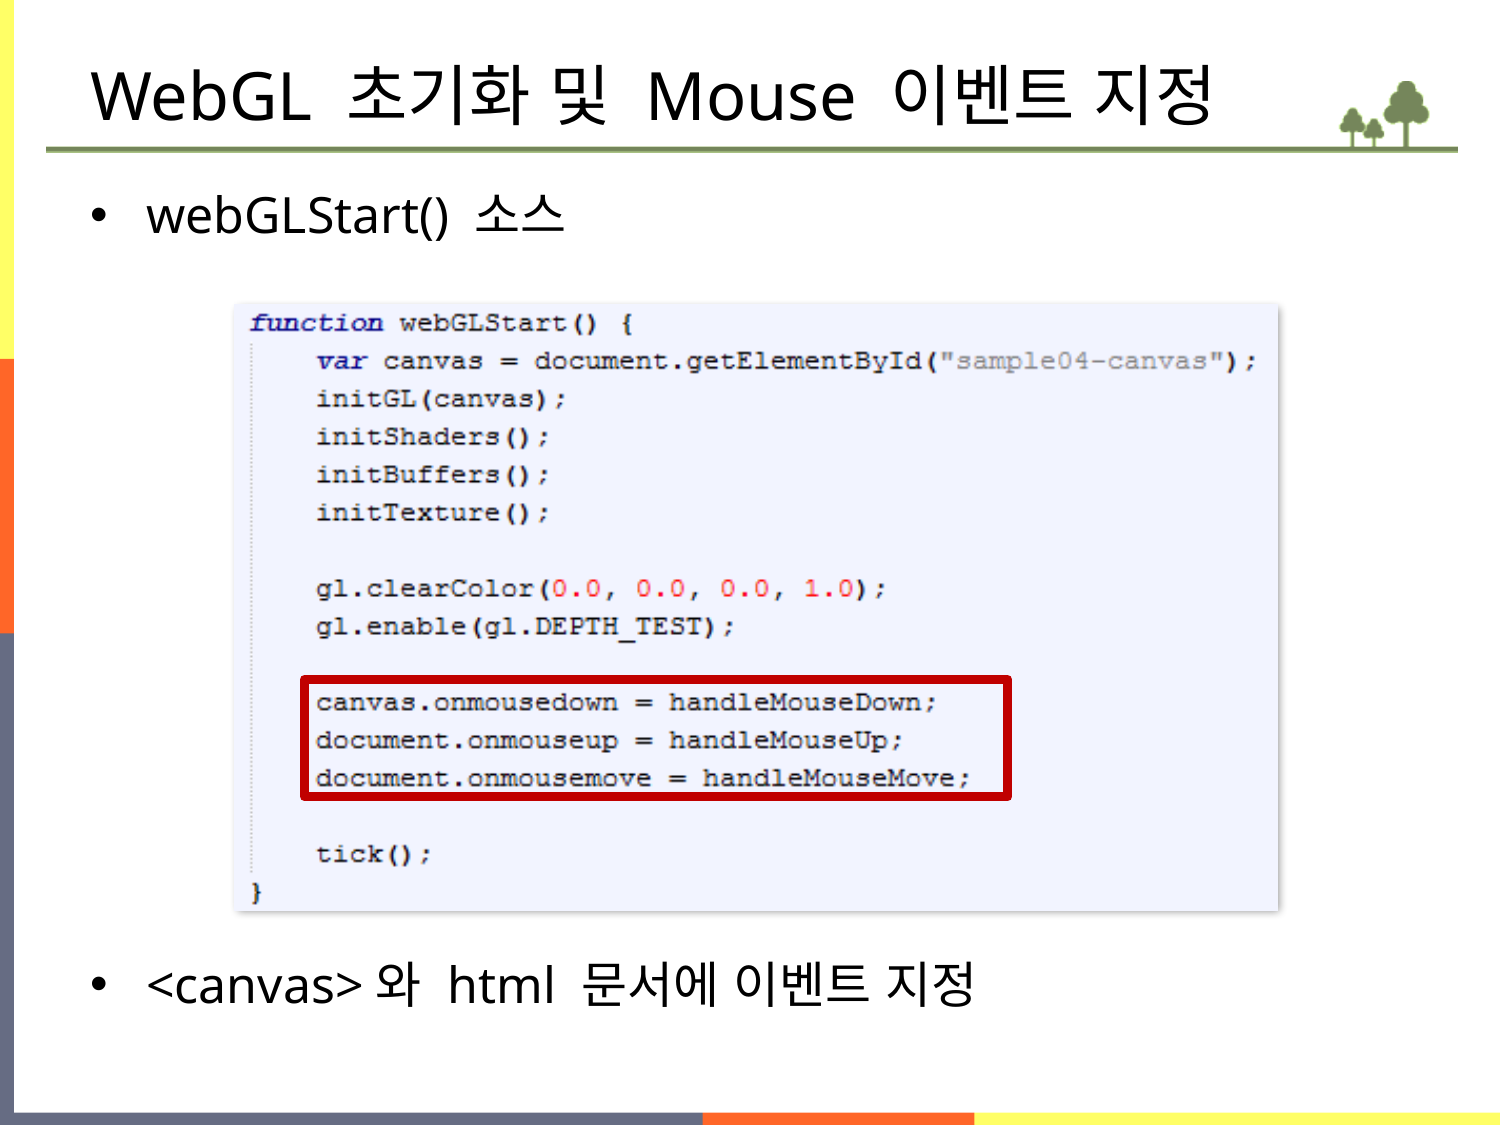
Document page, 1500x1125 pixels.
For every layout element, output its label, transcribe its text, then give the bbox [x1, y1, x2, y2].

picture [234, 304, 1278, 911]
list webGLStart() 소스 <canvas>와 html 문서에 이벤트 지정 [75, 176, 1425, 1125]
title WebGL 초기화 및 Mouse 이벤트 지정 [75, 45, 1425, 142]
